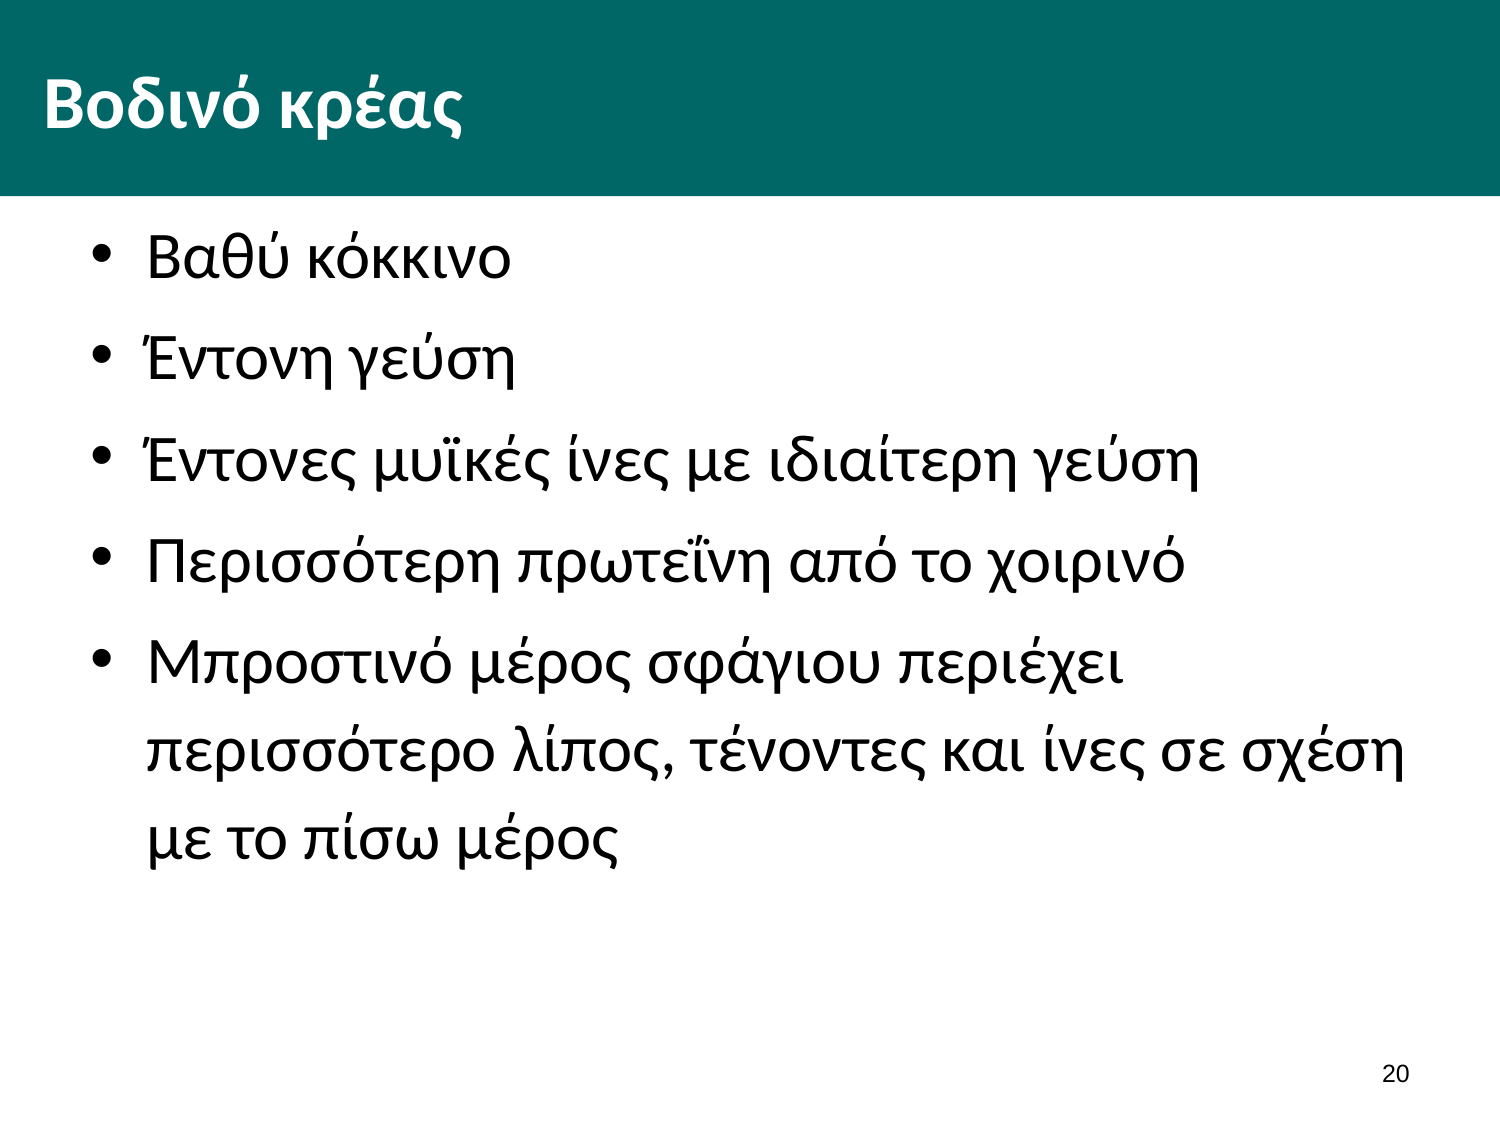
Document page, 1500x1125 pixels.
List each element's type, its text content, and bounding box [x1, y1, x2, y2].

slide_number 19 [1074, 1042, 1425, 1103]
title Βοδινό κρέας [0, 0, 1500, 197]
list Βαθύ κόκκινο Έντονη γεύση Έντονες μυϊκές ίνες με ιδιαίτερη γεύση Περισσότερη πρωτεΐνη από το χοιρινό Μπροστινό μέρος σφάγιου περιέχει περισσότερο λίπος, τένοντες και ίνες σε σχέση με το πίσω μέρος [75, 196, 1425, 1024]
